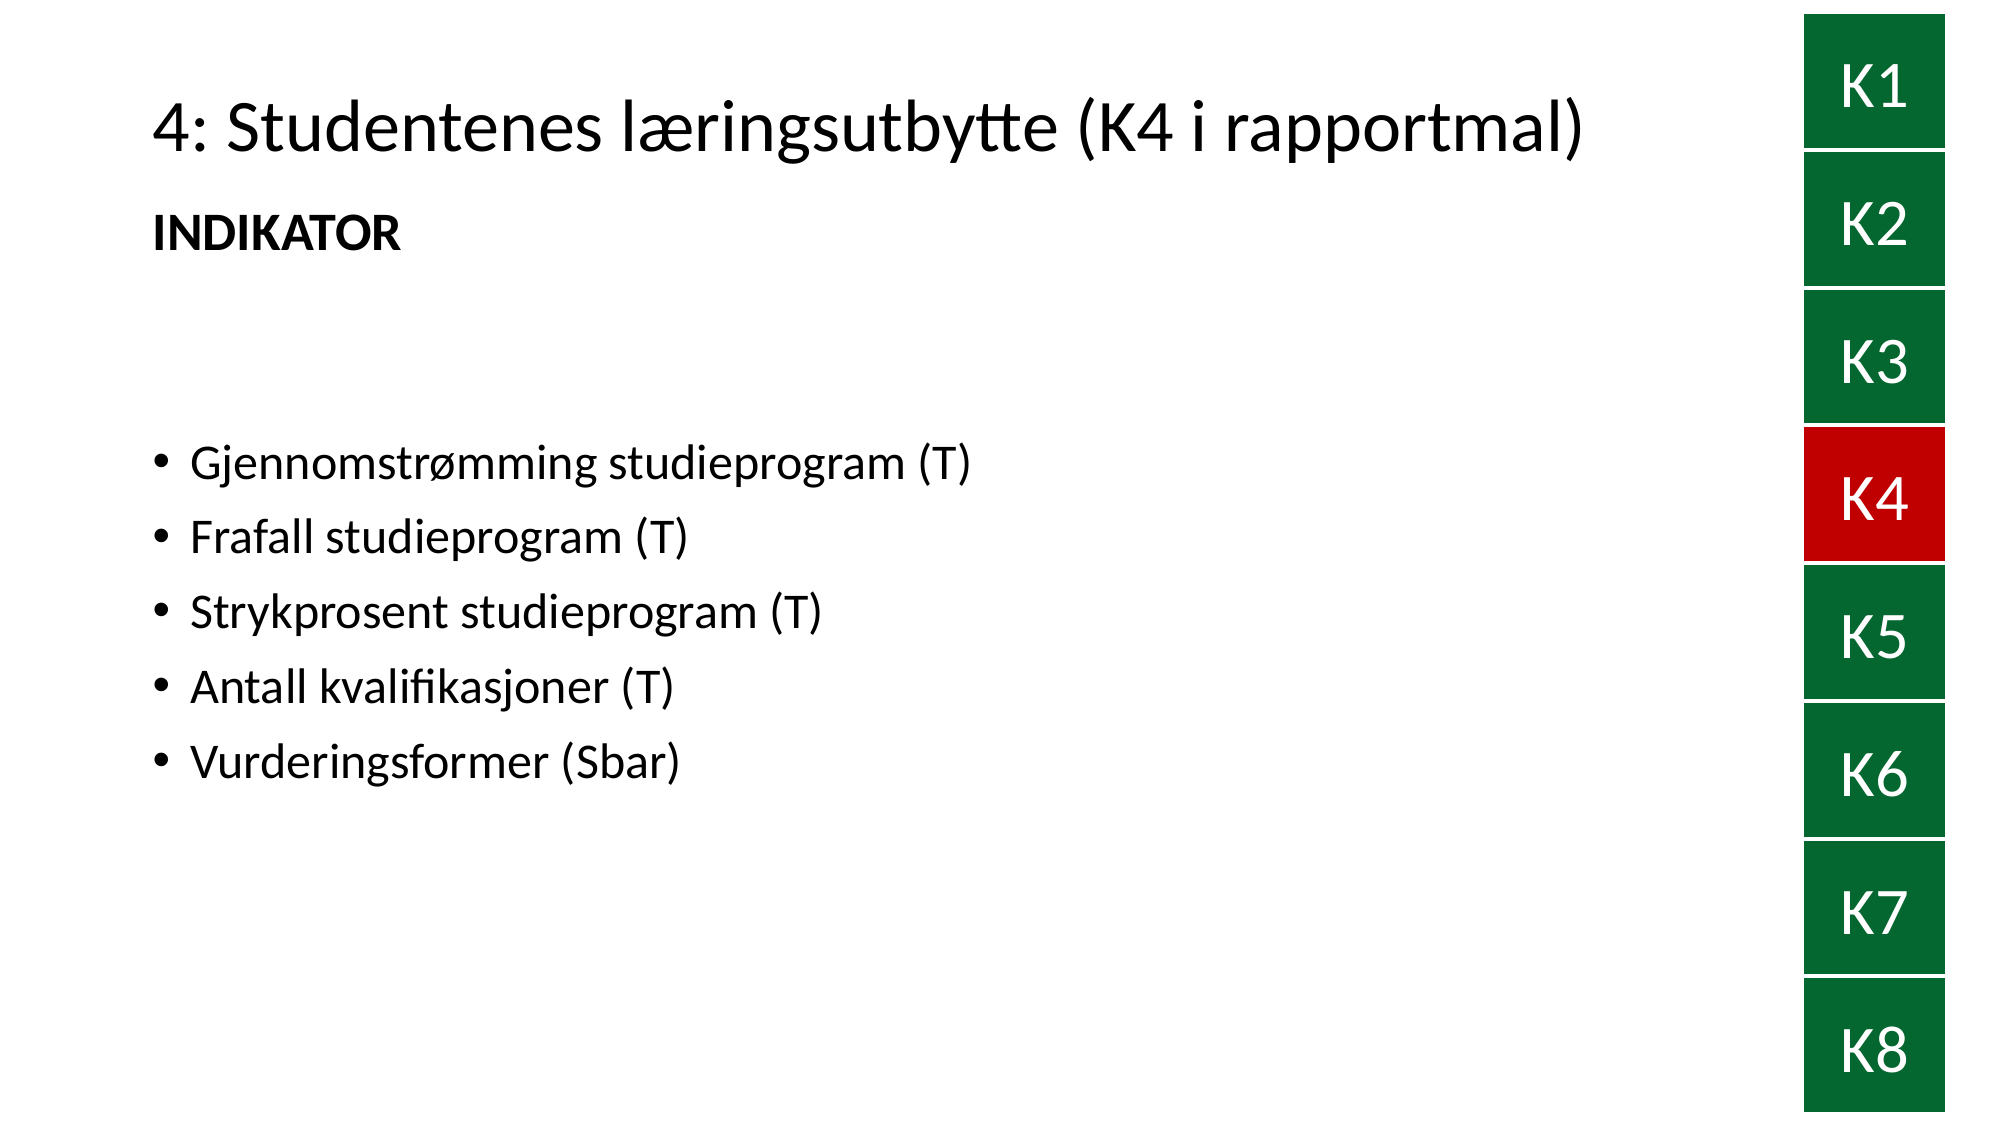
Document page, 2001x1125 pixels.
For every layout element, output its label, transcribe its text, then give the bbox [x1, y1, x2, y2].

text_box K5 [1804, 565, 1945, 699]
title 4: Studentenes læringsutbytte (K4 i rapportmal) [137, 52, 1669, 184]
text_box K1 [1804, 14, 1945, 148]
list INDIKATOR [137, 184, 1710, 428]
text_box K6 [1804, 703, 1945, 837]
text_box K2 [1804, 152, 1945, 286]
list Gjennomstrømming studieprogram (T) Frafall studieprogram (T) Strykprosent studieprogram (T) Antall kvalifikasjoner (T) Vurderingsformer (Sbar) [137, 428, 1710, 1047]
text_box K7 [1804, 841, 1945, 974]
text_box K8 [1804, 978, 1945, 1112]
text_box K4 [1804, 427, 1945, 561]
text_box K3 [1804, 290, 1945, 423]
